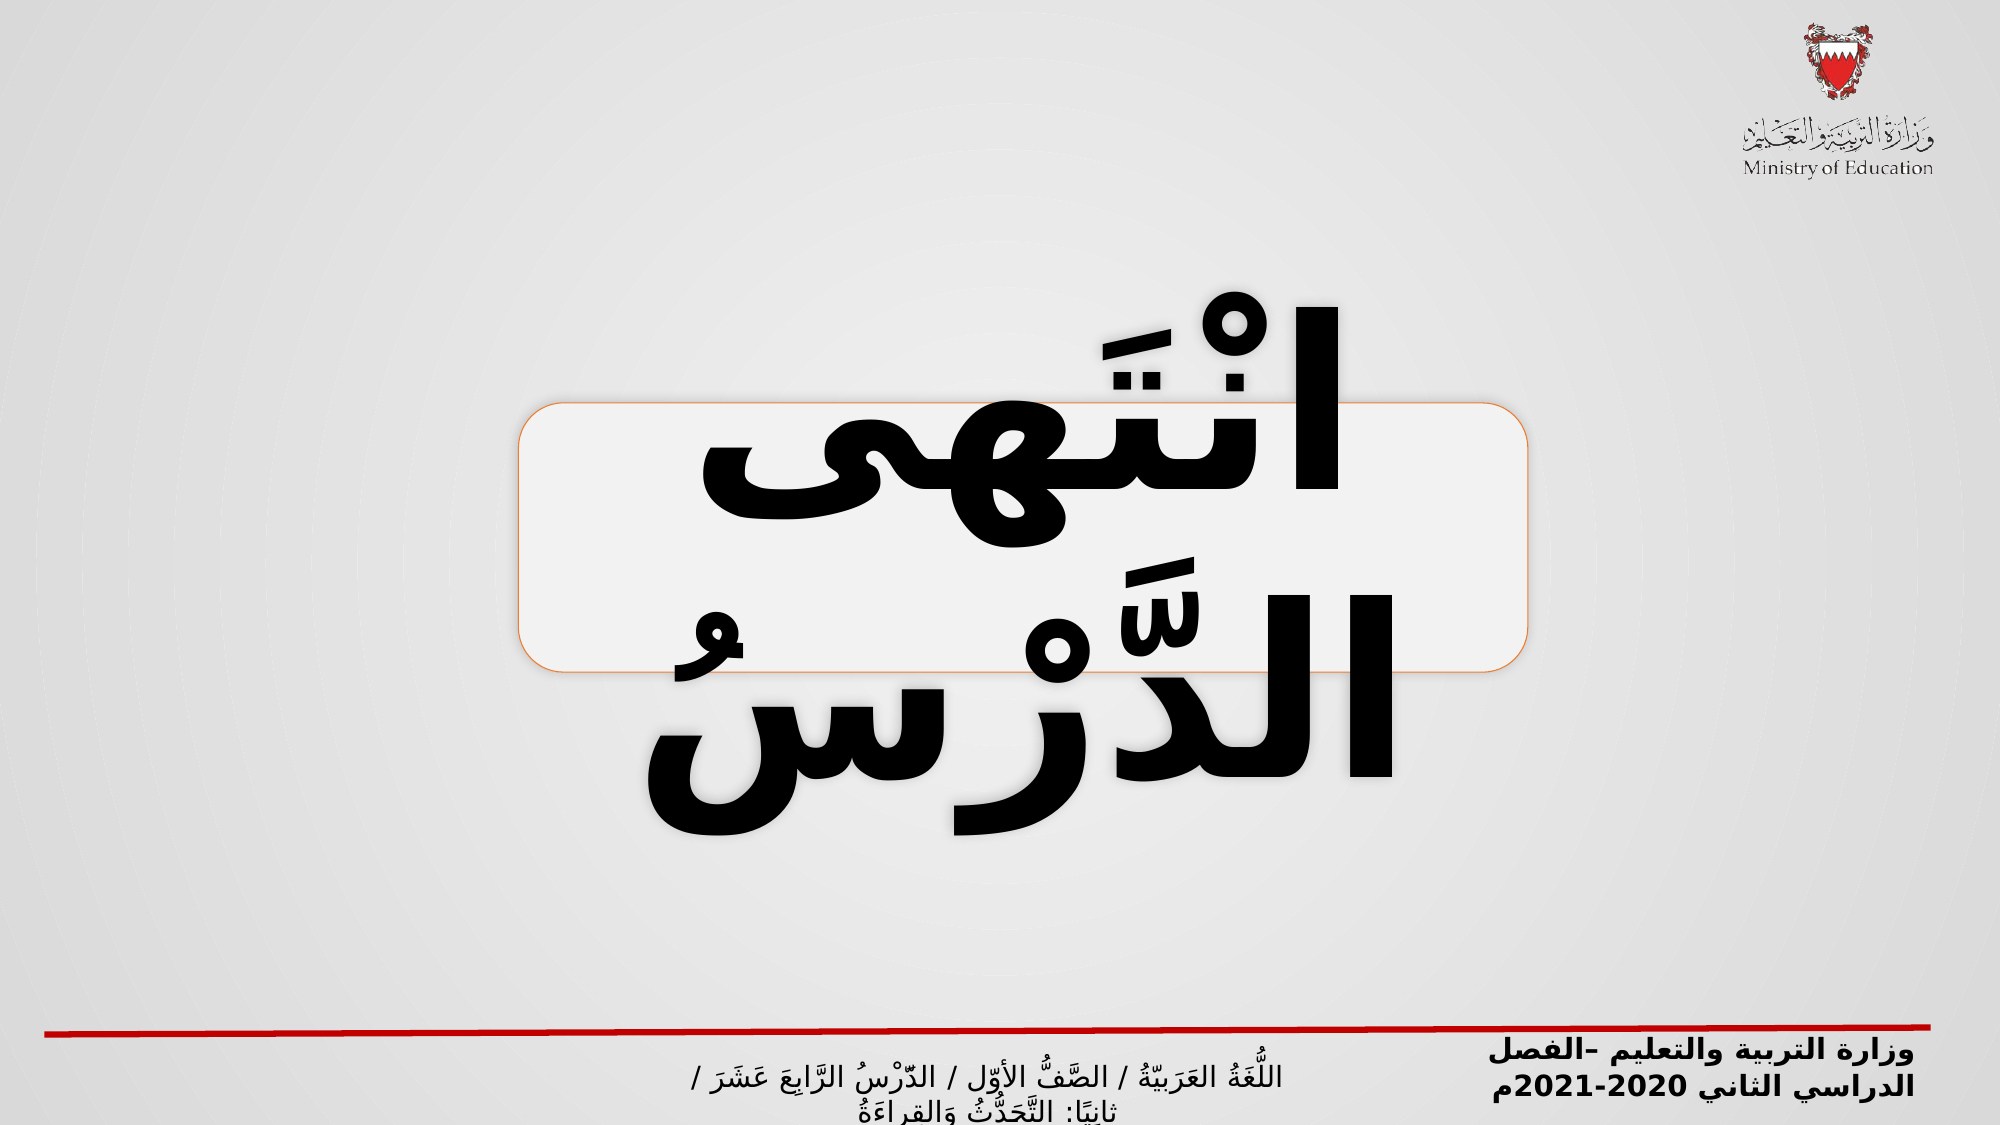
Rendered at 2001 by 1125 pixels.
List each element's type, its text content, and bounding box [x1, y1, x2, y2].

text_box وزارة التربية والتعليم –الفصل الدراسي الثاني 2020-2021م [1369, 1035, 1931, 1097]
text_box انْتَهى الدَّرْسُ [517, 402, 1529, 673]
footer اللُّغَةُ العَرَبيّةُ / الصَّفُّ الأوّل / الدَّرْسُ الرَّابِعَ عَشَرَ / ثانِيًا: التَّحَدُّثُ وَالقِراءَةُ [650, 1063, 1325, 1123]
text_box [44, 1027, 1931, 1035]
picture [1705, 0, 1976, 208]
